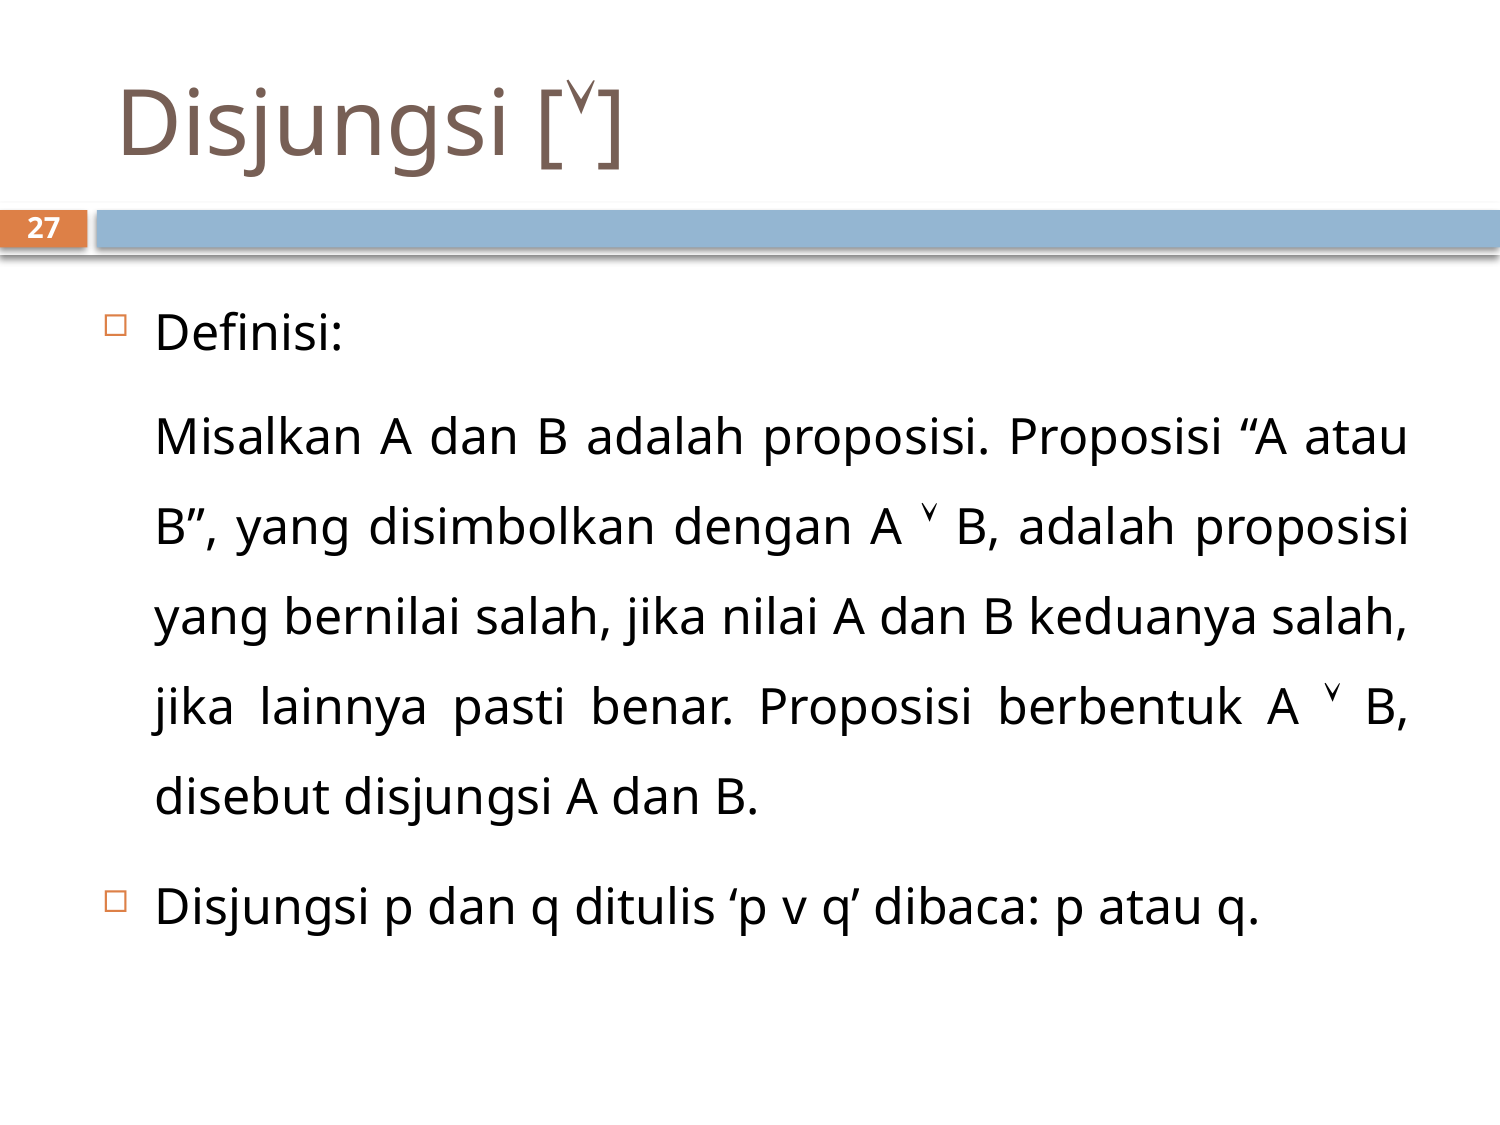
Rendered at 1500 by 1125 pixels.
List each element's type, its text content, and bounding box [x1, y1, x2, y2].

list Definisi: Misalkan A dan B adalah proposisi. Proposisi “A atau B”, yang disimbolkan dengan A  B, adalah proposisi yang bernilai salah, jika nilai A dan B keduanya salah, jika lainnya pasti benar. Proposisi berbentuk A  B, disebut disjungsi A dan B. Disjungsi p dan q ditulis ‘p v q’ dibaca: p atau q. [87, 262, 1425, 1125]
slide_number 27 [0, 208, 88, 249]
title Disjungsi [] [100, 37, 1438, 200]
